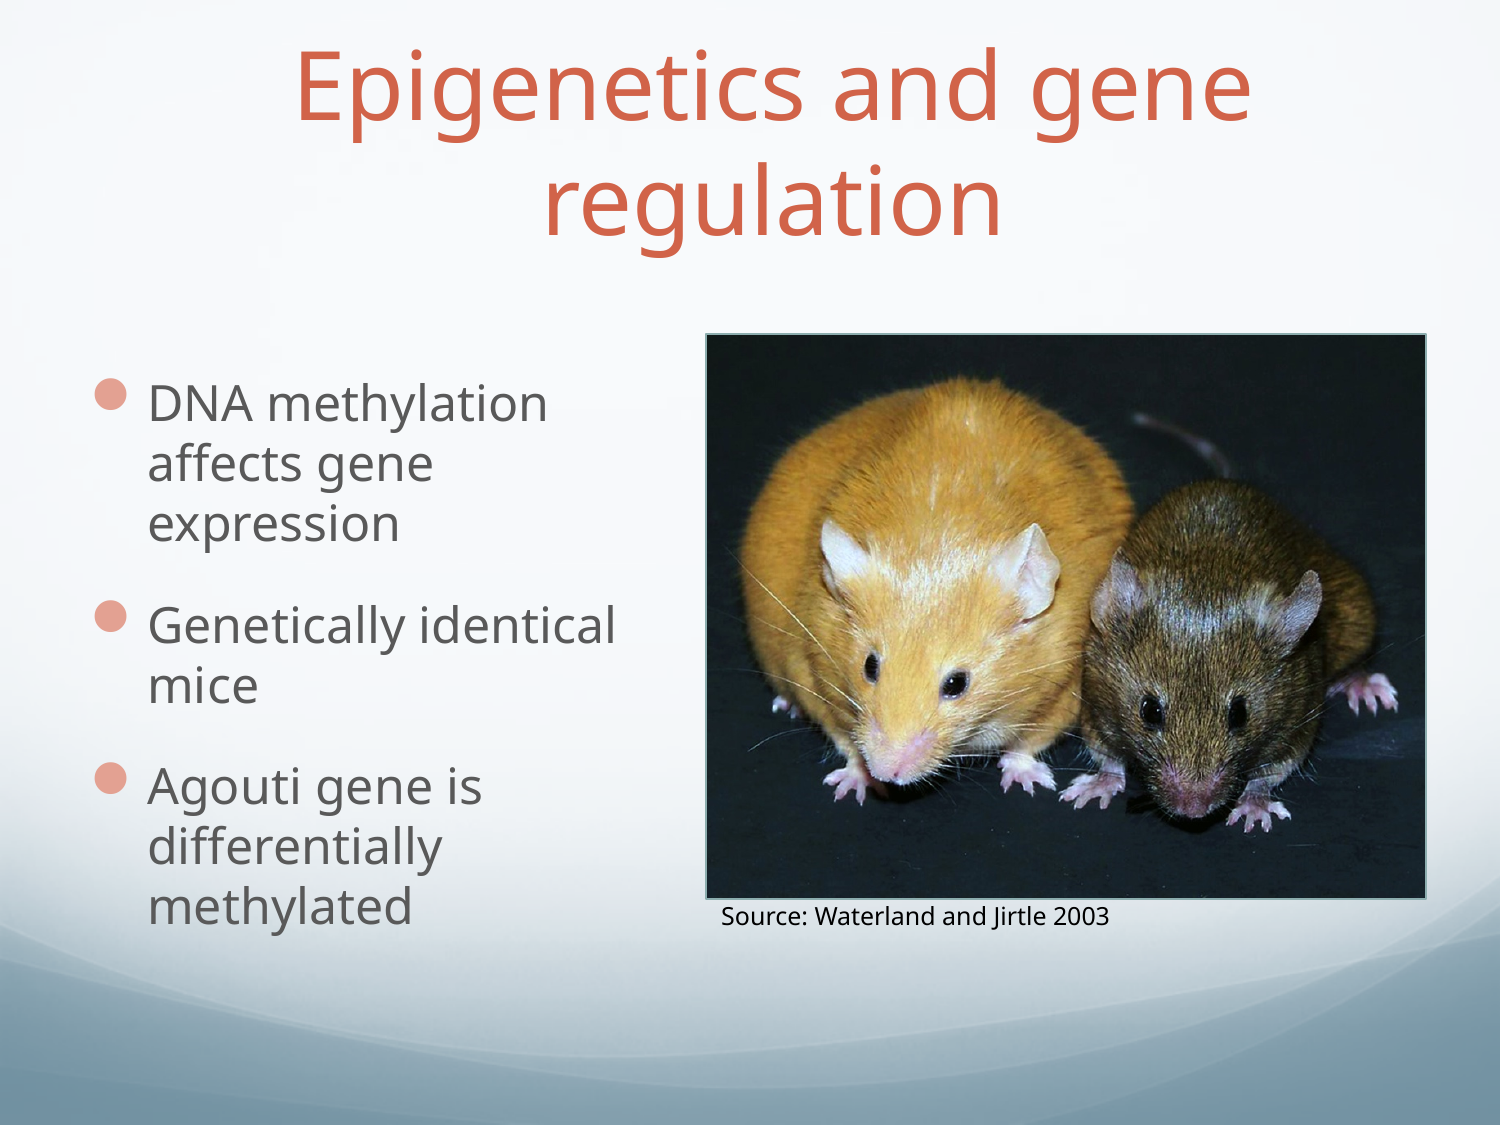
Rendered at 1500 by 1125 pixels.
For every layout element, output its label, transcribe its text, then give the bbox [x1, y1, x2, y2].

list DNA methylation affects gene expression Genetically identical mice Agouti gene is differentially methylated [75, 263, 707, 1005]
text_box Source: Waterland and Jirtle 2003 [706, 914, 1408, 938]
picture [706, 334, 1426, 899]
text_box Epigenetics and gene regulation [74, 0, 1472, 263]
